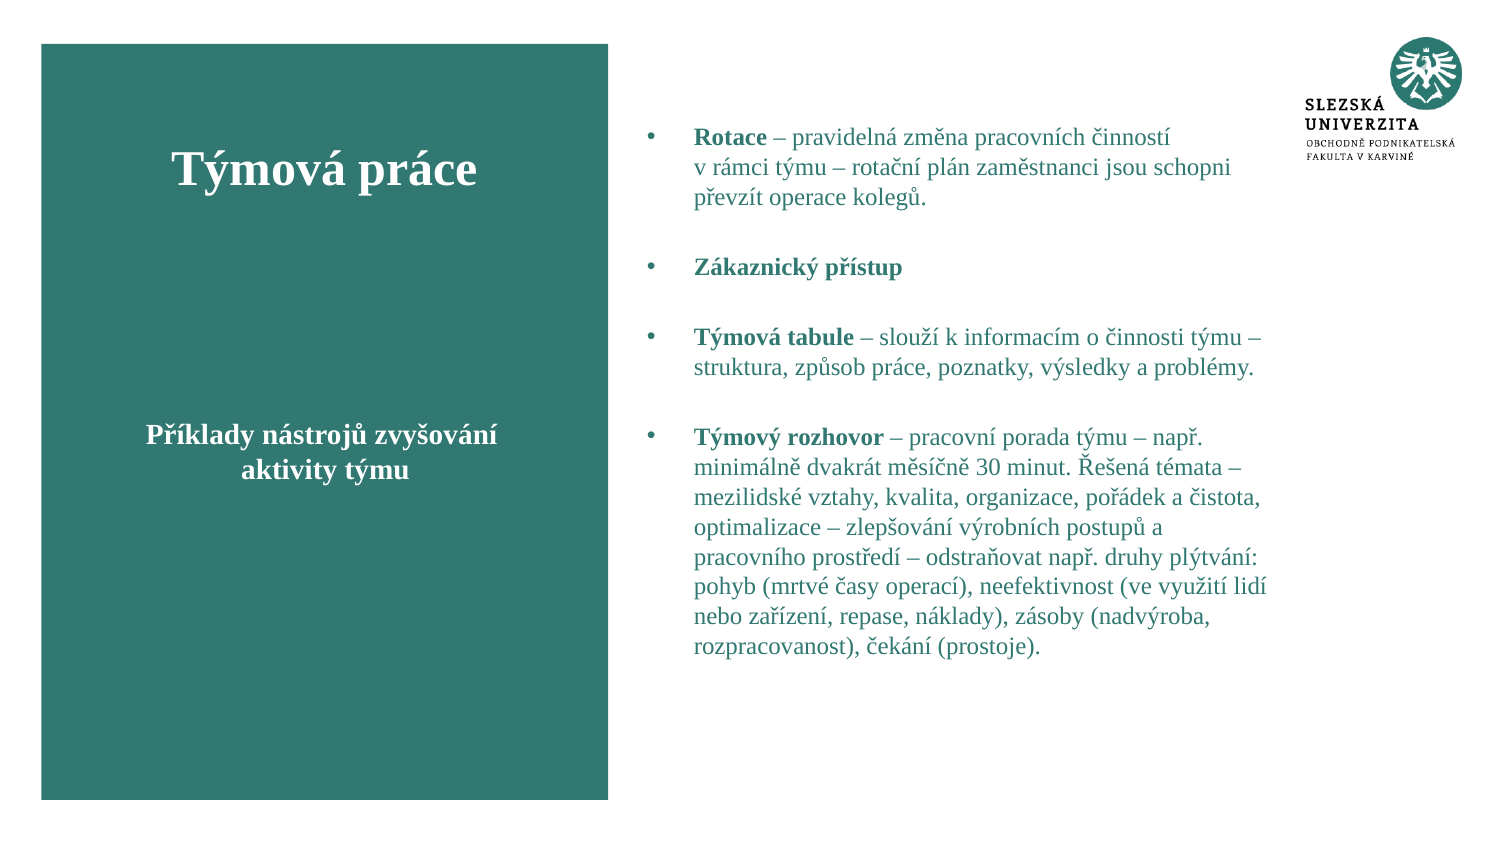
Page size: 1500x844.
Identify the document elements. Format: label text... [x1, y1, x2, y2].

text_box Týmová práce [63, 67, 586, 340]
text_box Příklady nástrojů zvyšování aktivity týmu [64, 340, 586, 753]
text_box Rotace – pravidelná změna pracovních činností v rámci týmu – rotační plán zaměstnanci jsou schopni převzít operace kolegů. Zákaznický přístup Týmová tabule – slouží k informacím o činnosti týmu – struktura, způsob práce, poznatky, výsledky a problémy. Týmový rozhovor – pracovní porada týmu – např. minimálně dvakrát měsíčně 30 minut. Řešená témata – mezilidské vztahy, kvalita, organizace, pořádek a čistota, optimalizace – zlepšování výrobních postupů a pracovního prostředí – odstraňovat např. druhy plýtvání: pohyb (mrtvé časy operací), neefektivnost (ve využití lidí nebo zařízení, repase, náklady), zásoby (nadvýroba, rozpracovanost), čekání (prostoje). [631, 8, 1294, 800]
text_box [39, 42, 610, 802]
picture [1304, 36, 1463, 160]
text_box [630, 0, 1306, 812]
